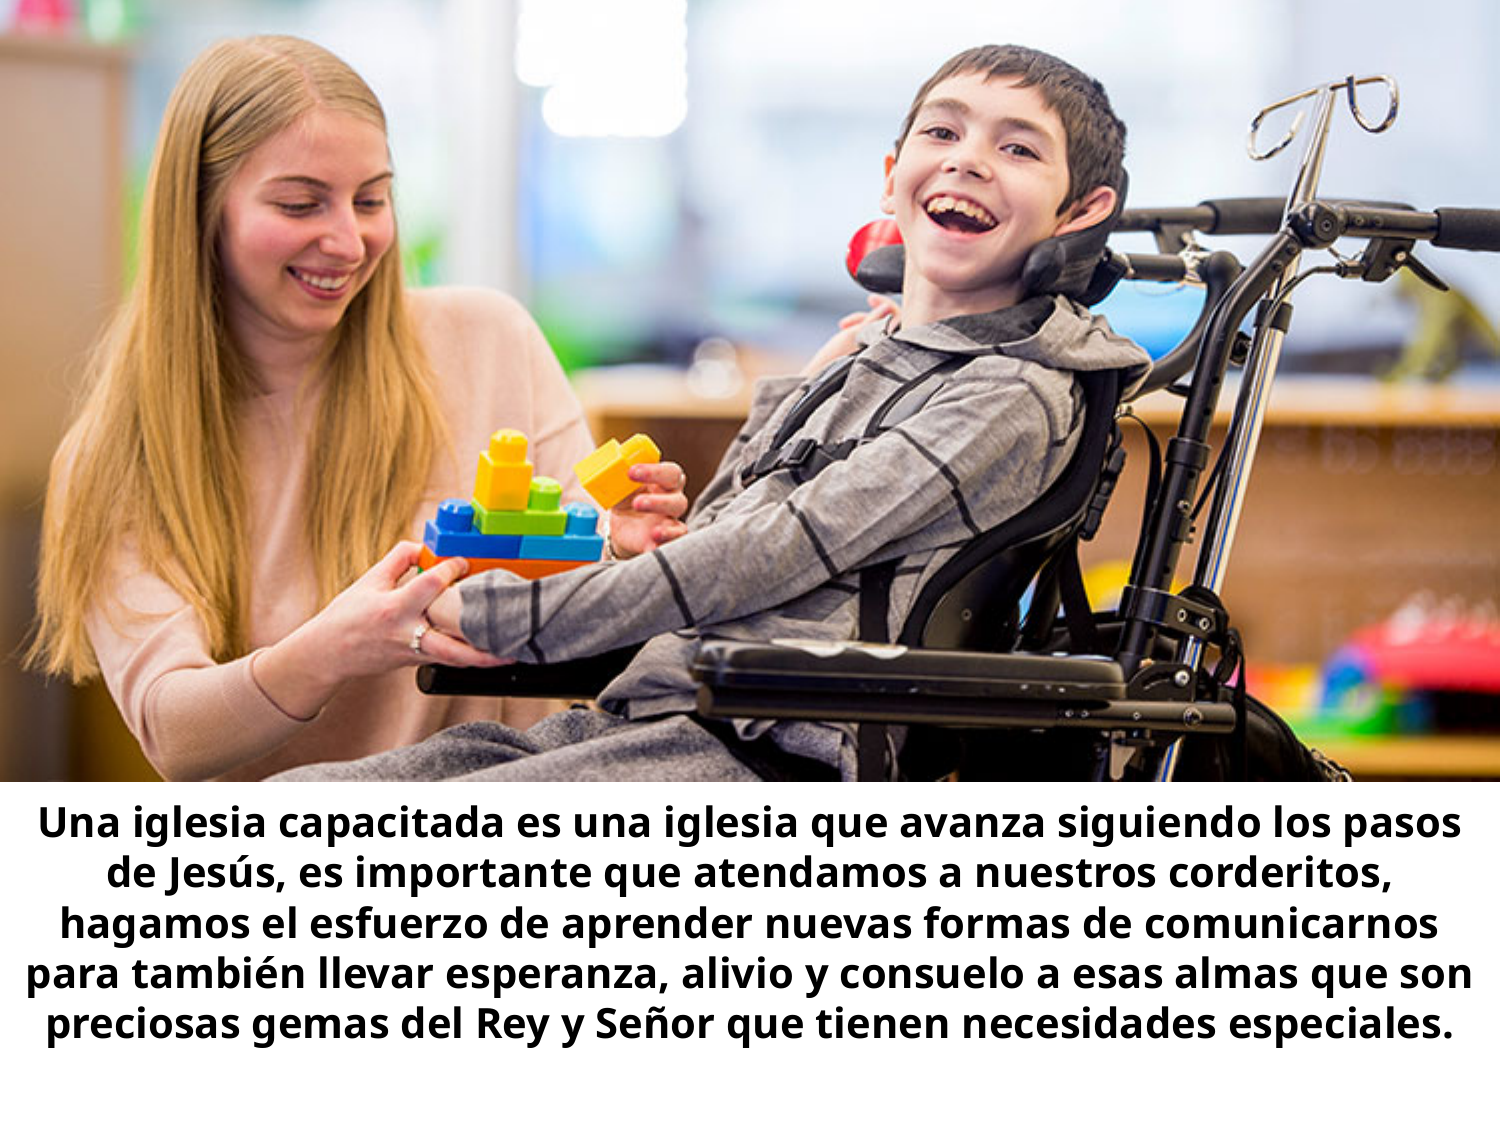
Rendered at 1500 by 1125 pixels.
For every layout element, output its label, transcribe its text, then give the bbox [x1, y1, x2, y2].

picture [0, 0, 1500, 782]
text_box Una iglesia capacitada es una iglesia que avanza siguiendo los pasos de Jesús, es importante que atendamos a nuestros corderitos, hagamos el esfuerzo de aprender nuevas formas de comunicarnos para también llevar esperanza, alivio y consuelo a esas almas que son preciosas gemas del Rey y Señor que tienen necesidades especiales. [0, 788, 1500, 1054]
